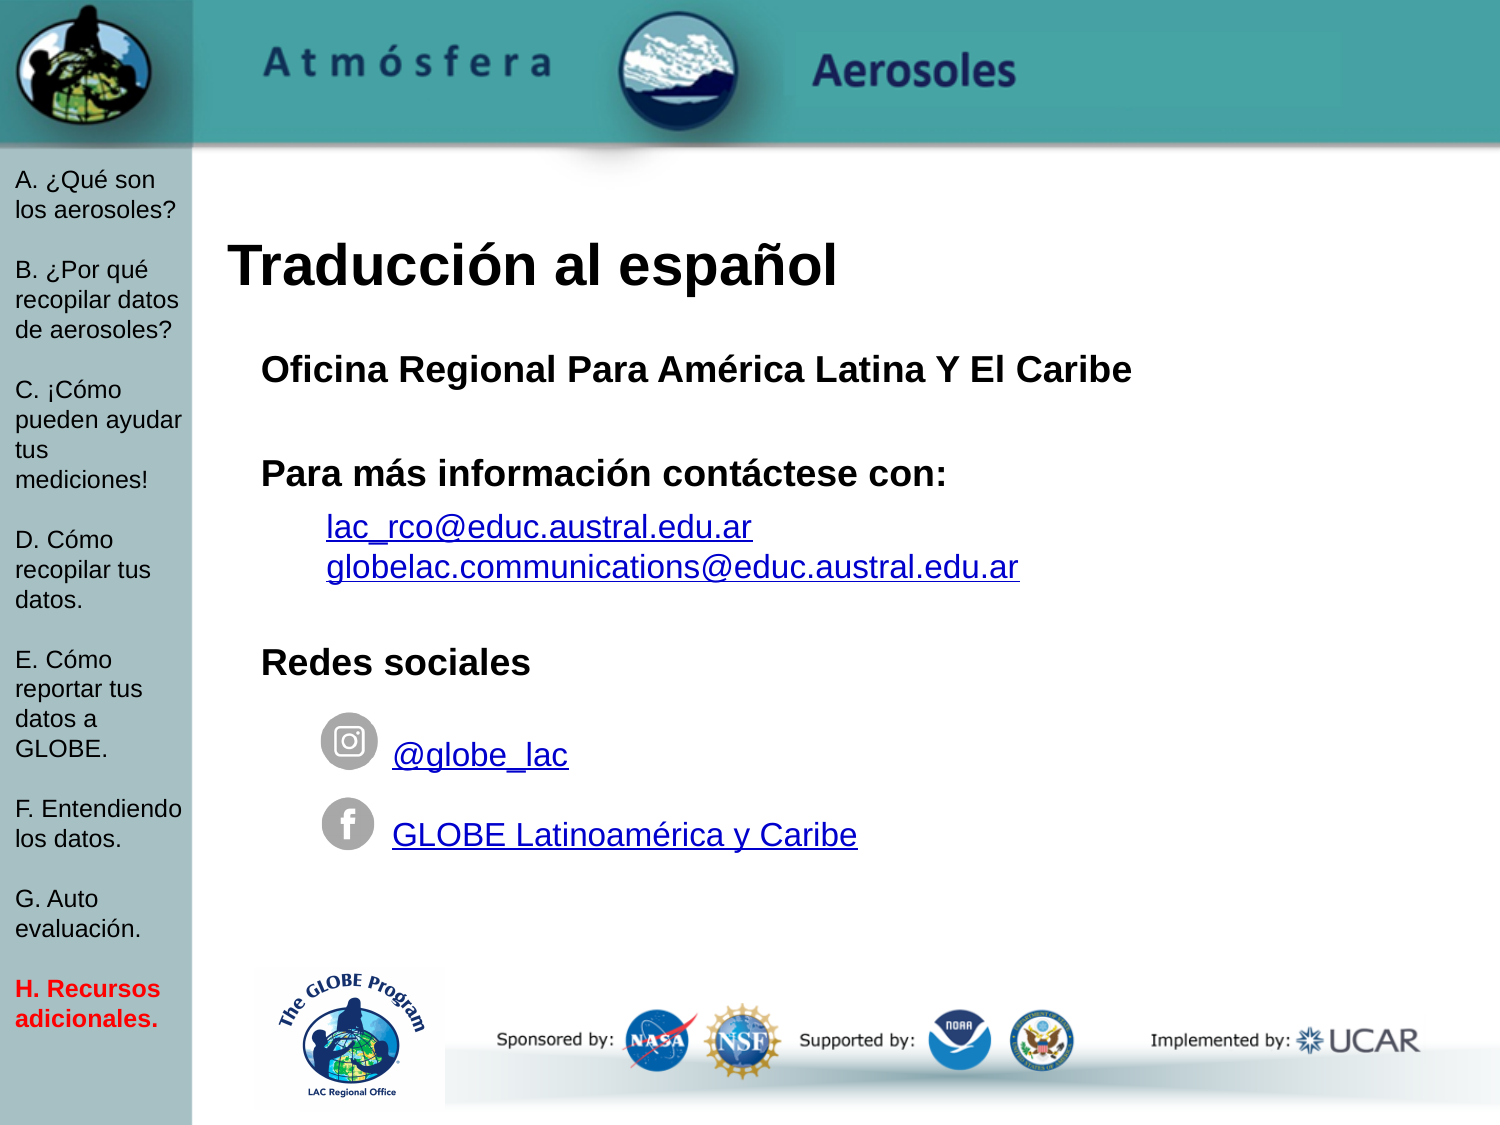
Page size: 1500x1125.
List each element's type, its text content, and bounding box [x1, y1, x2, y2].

text_box A. ¿Qué son los aerosoles? B. ¿Por qué recopilar datos de aerosoles? C. ¡Cómo pueden ayudar tus mediciones! D. Cómo recopilar tus datos. E. Cómo reportar tus datos a GLOBE. F. Entendiendo los datos. G. Auto evaluación. H. Recursos adicionales. [0, 156, 200, 1080]
list Oficina Regional Para América Latina Y El Caribe Para más información contáctese con: lac_rco@educ.austral.edu.ar globelac.communications@educ.austral.edu.ar Redes sociales @globe_lac GLOBE Latinoamérica y Caribe [212, 330, 1439, 1025]
picture [0, 0, 1500, 1125]
title Traducción al español [212, 207, 1400, 317]
